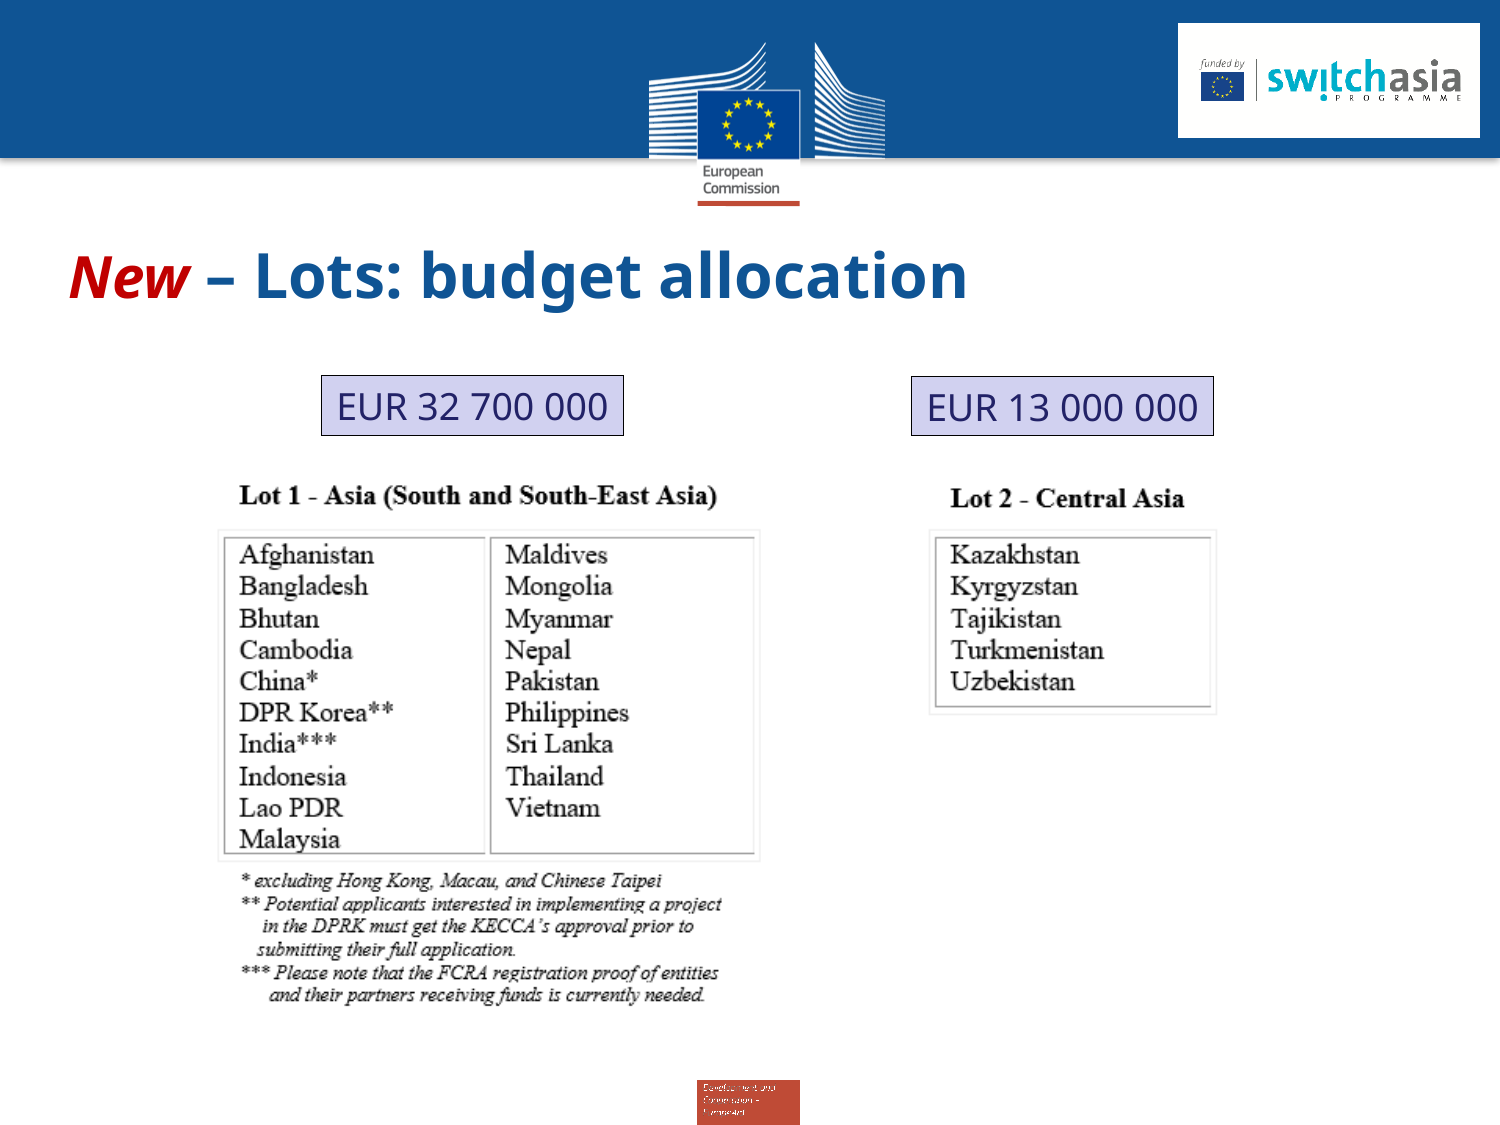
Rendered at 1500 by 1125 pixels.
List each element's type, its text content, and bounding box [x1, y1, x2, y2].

picture [1177, 22, 1480, 138]
text_box EUR 13 000 000 [911, 376, 1214, 436]
text_box EUR 32 700 000 [321, 375, 624, 436]
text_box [188, 455, 1241, 1029]
picture [649, 42, 885, 196]
text_box New – Lots: budget allocation [53, 196, 1500, 350]
picture [698, 1082, 798, 1123]
